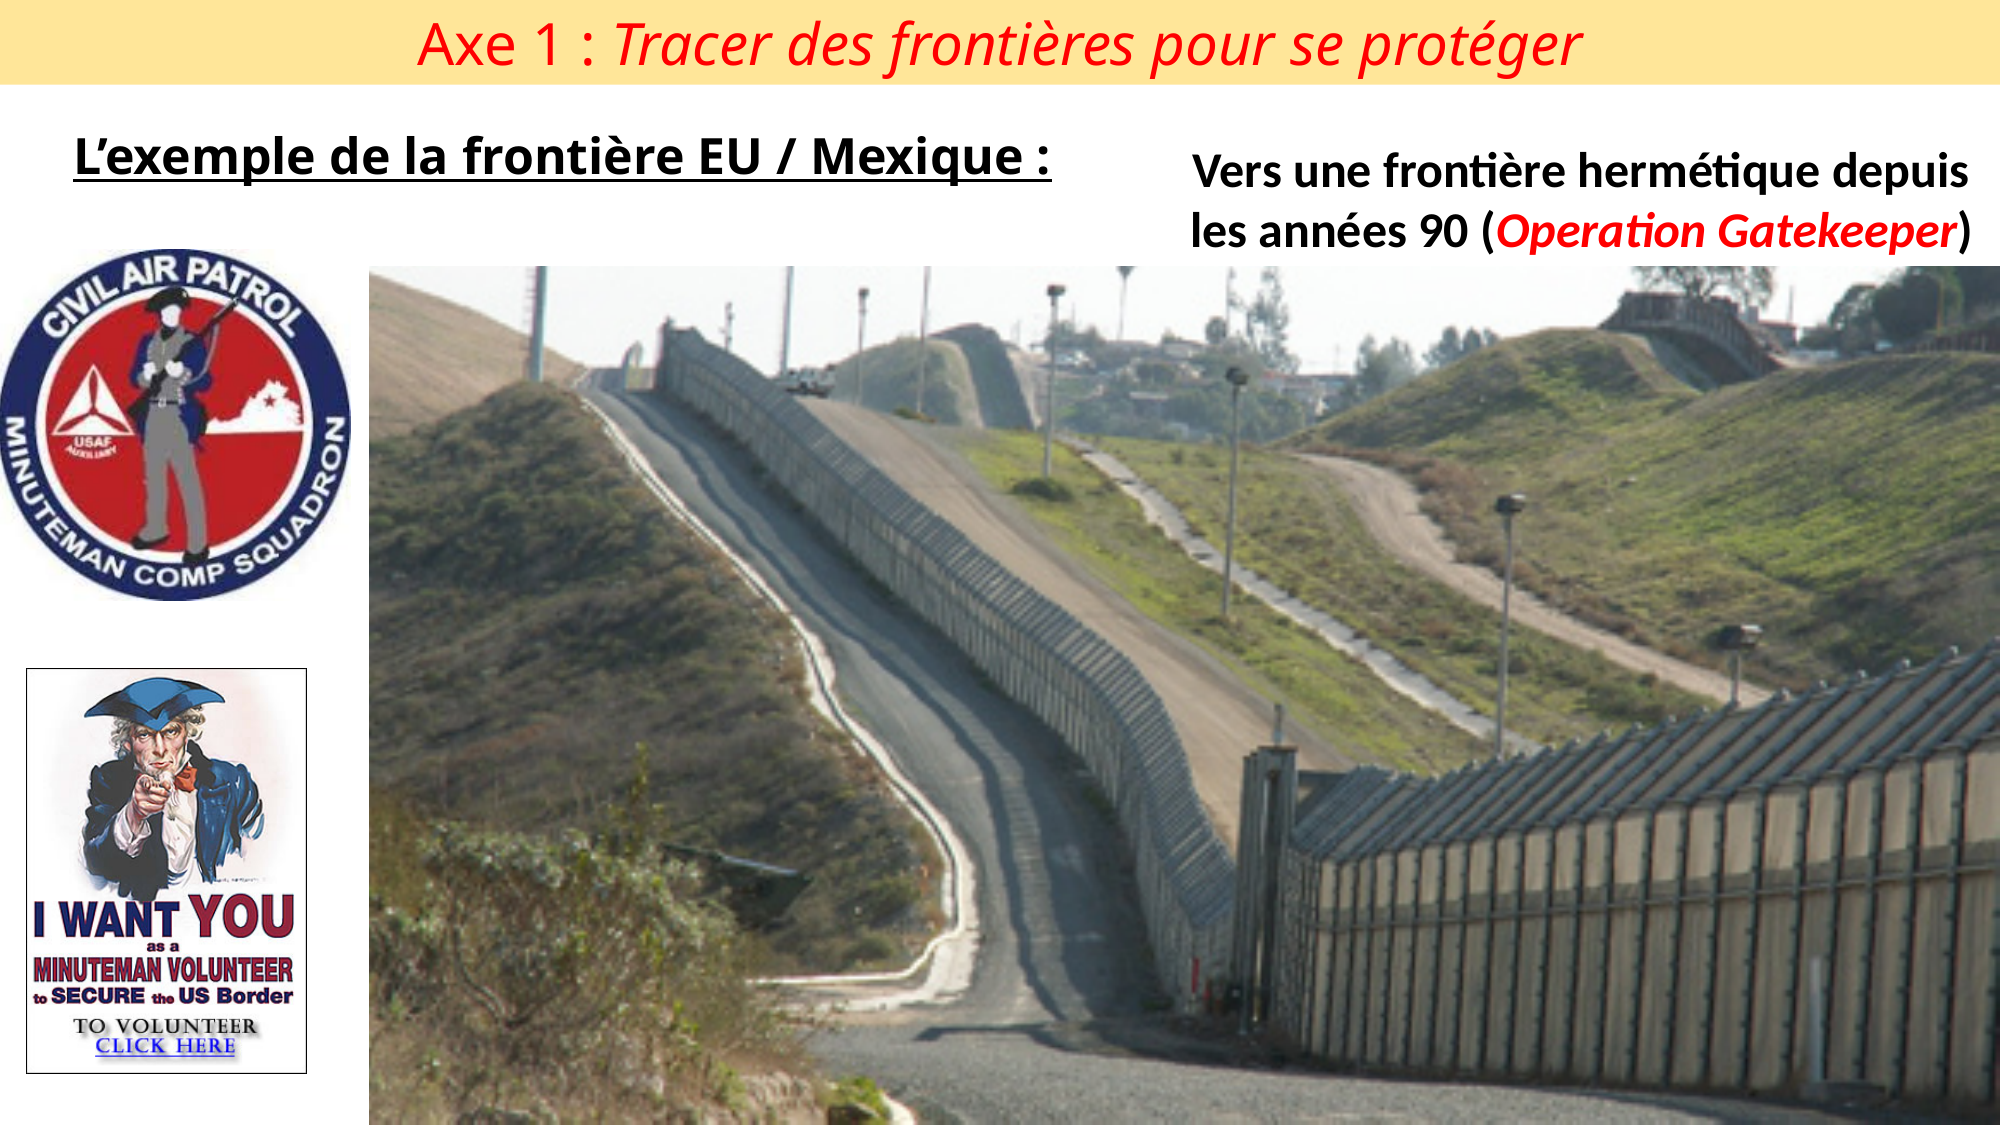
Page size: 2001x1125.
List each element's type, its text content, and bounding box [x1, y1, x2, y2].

picture [369, 266, 2000, 1125]
text_box Axe 1 : Tracer des frontières pour se protéger [0, 0, 2000, 85]
text_box L’exemple de la frontière EU / Mexique : [58, 117, 1067, 193]
text_box Vers une frontière hermétique depuis les années 90 (Operation Gatekeeper) [1162, 130, 2000, 266]
picture [26, 668, 307, 1074]
picture [0, 249, 351, 601]
